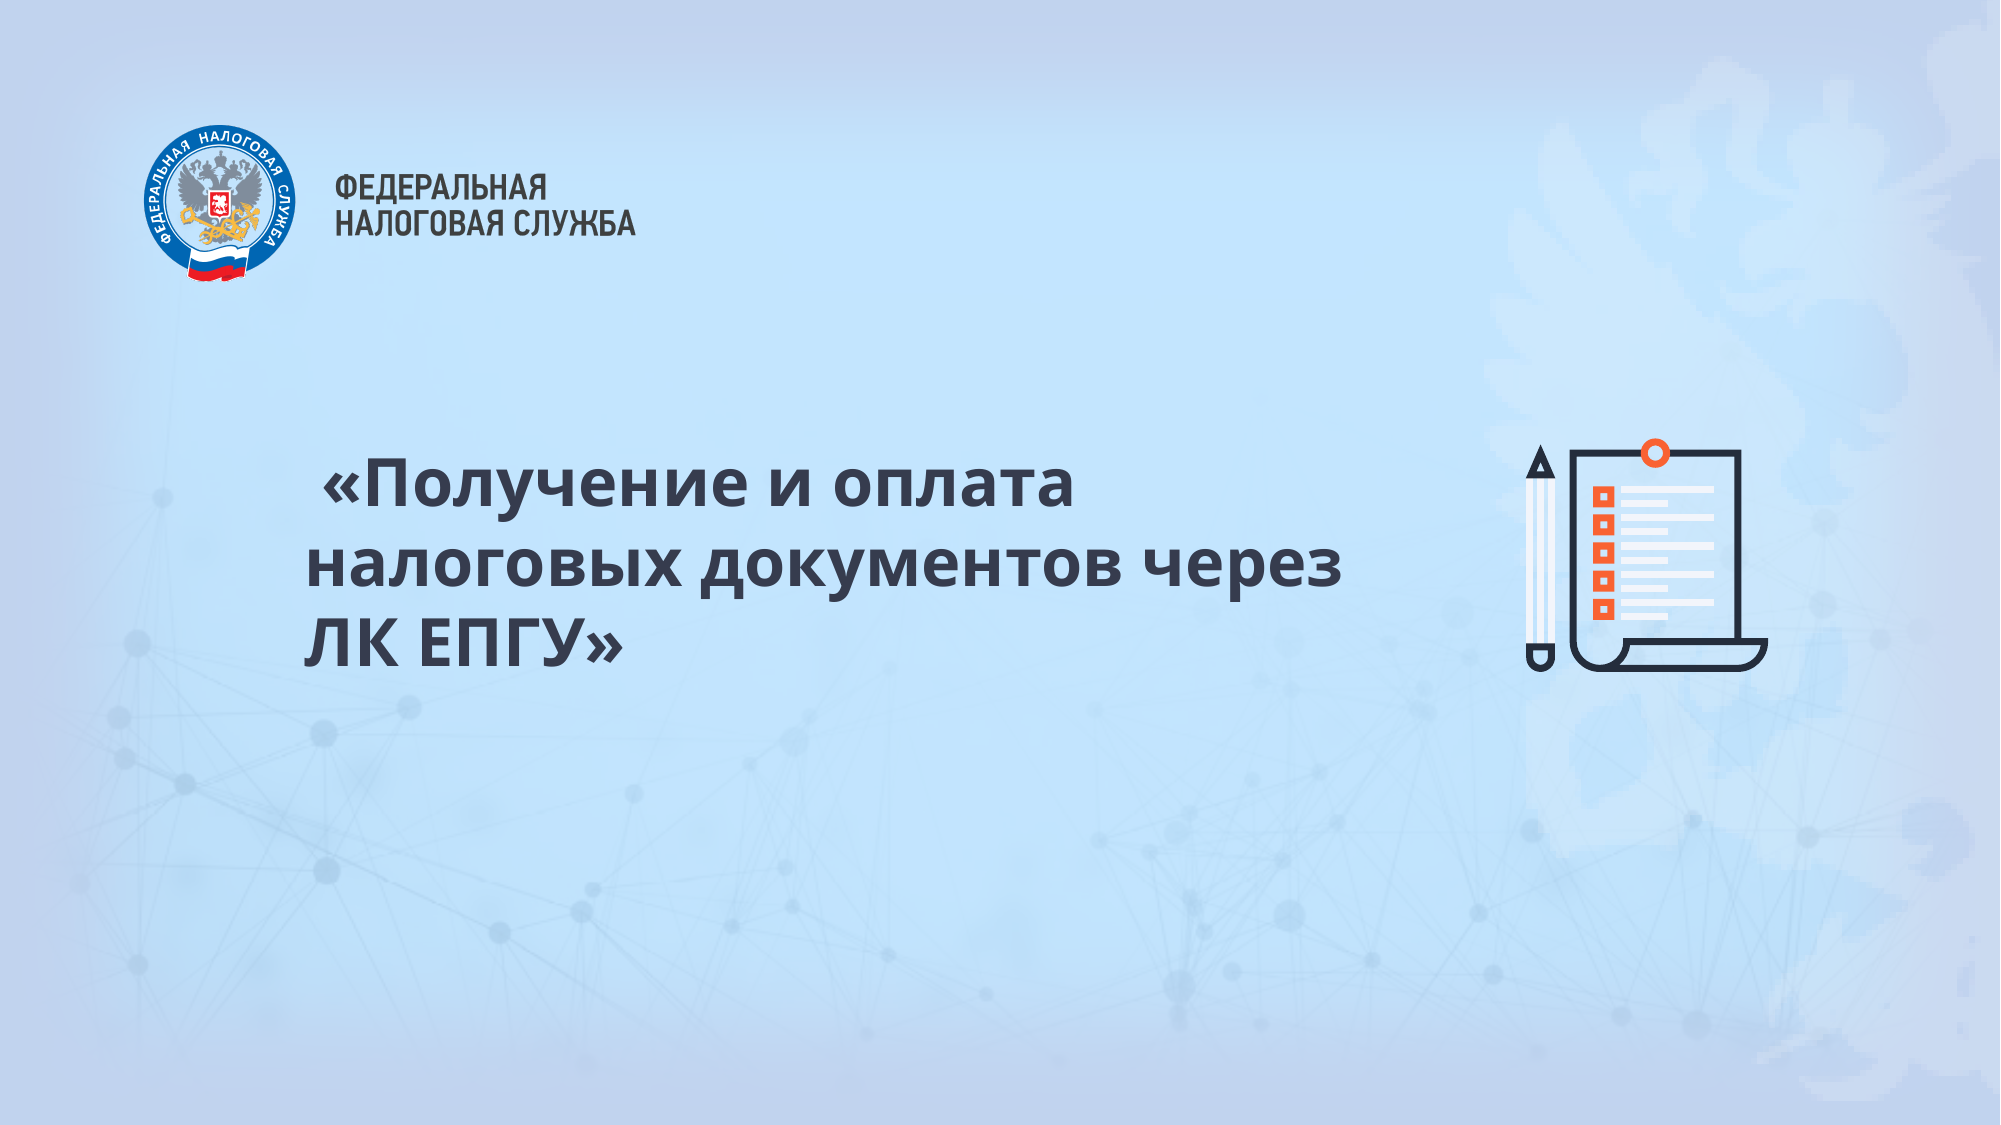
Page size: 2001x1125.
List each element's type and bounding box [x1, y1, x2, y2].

picture [0, 0, 2000, 1125]
text_box [1525, 438, 1769, 673]
